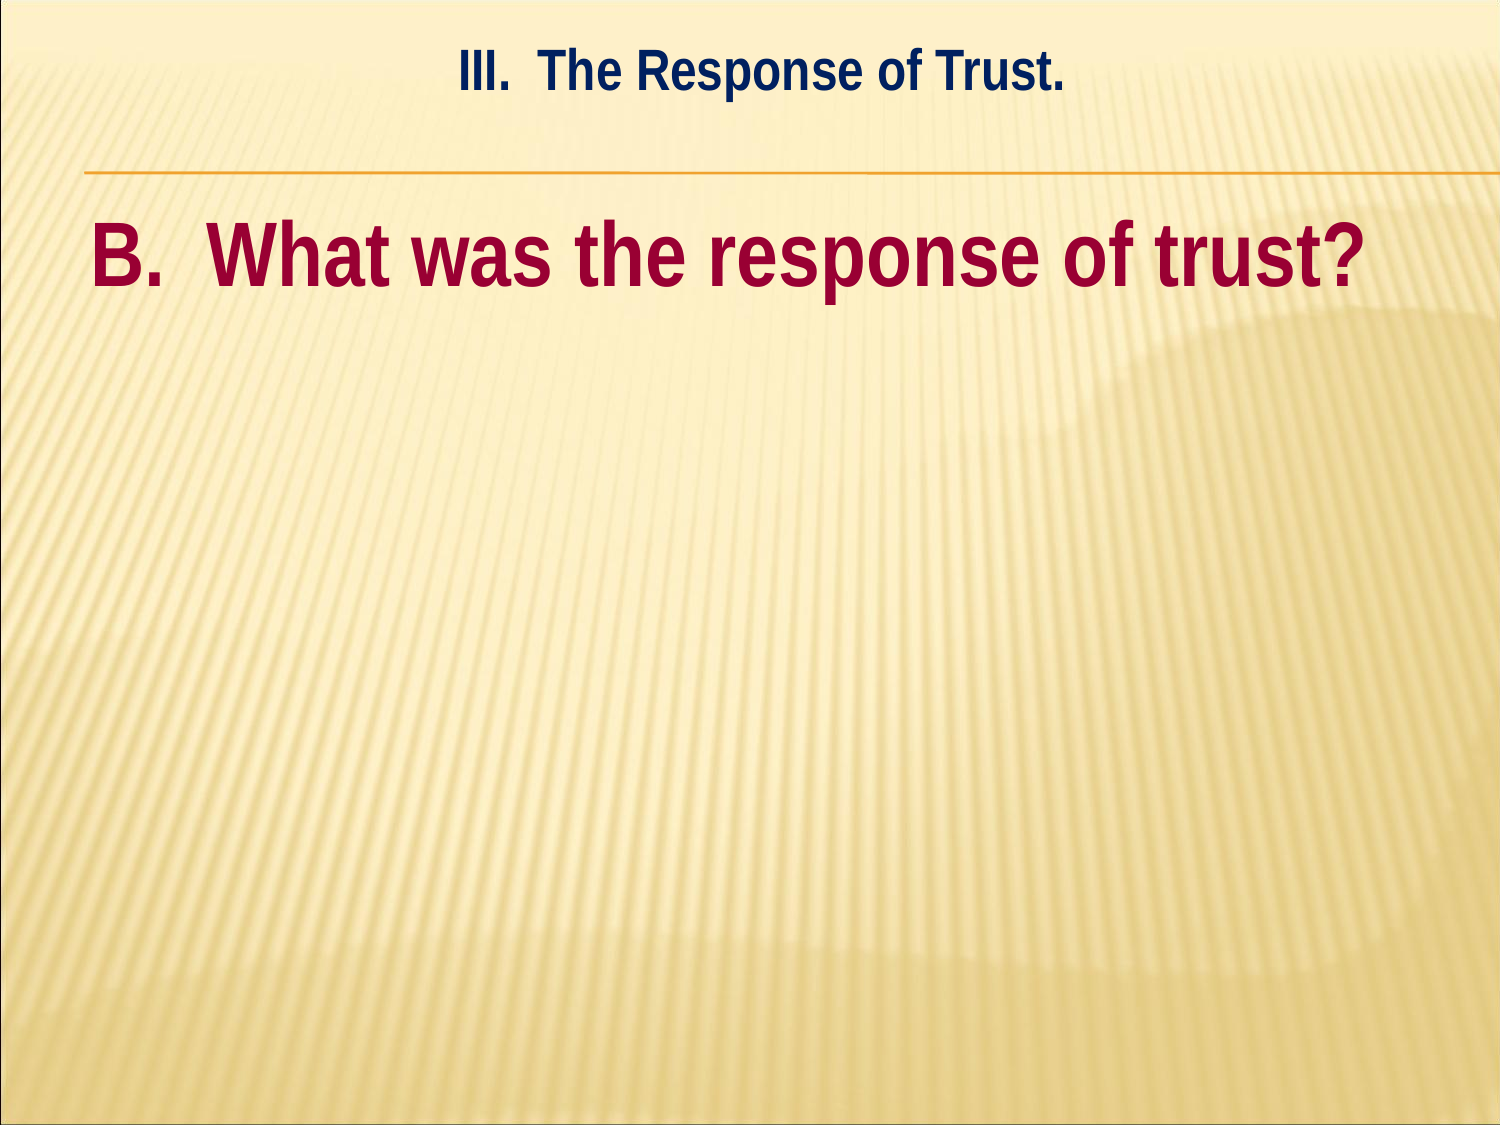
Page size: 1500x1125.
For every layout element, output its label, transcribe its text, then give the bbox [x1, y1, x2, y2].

picture [0, 0, 1500, 1125]
text_box III. The Response of Trust. [124, 24, 1413, 110]
list B. What was the response of trust? [75, 187, 1425, 1075]
